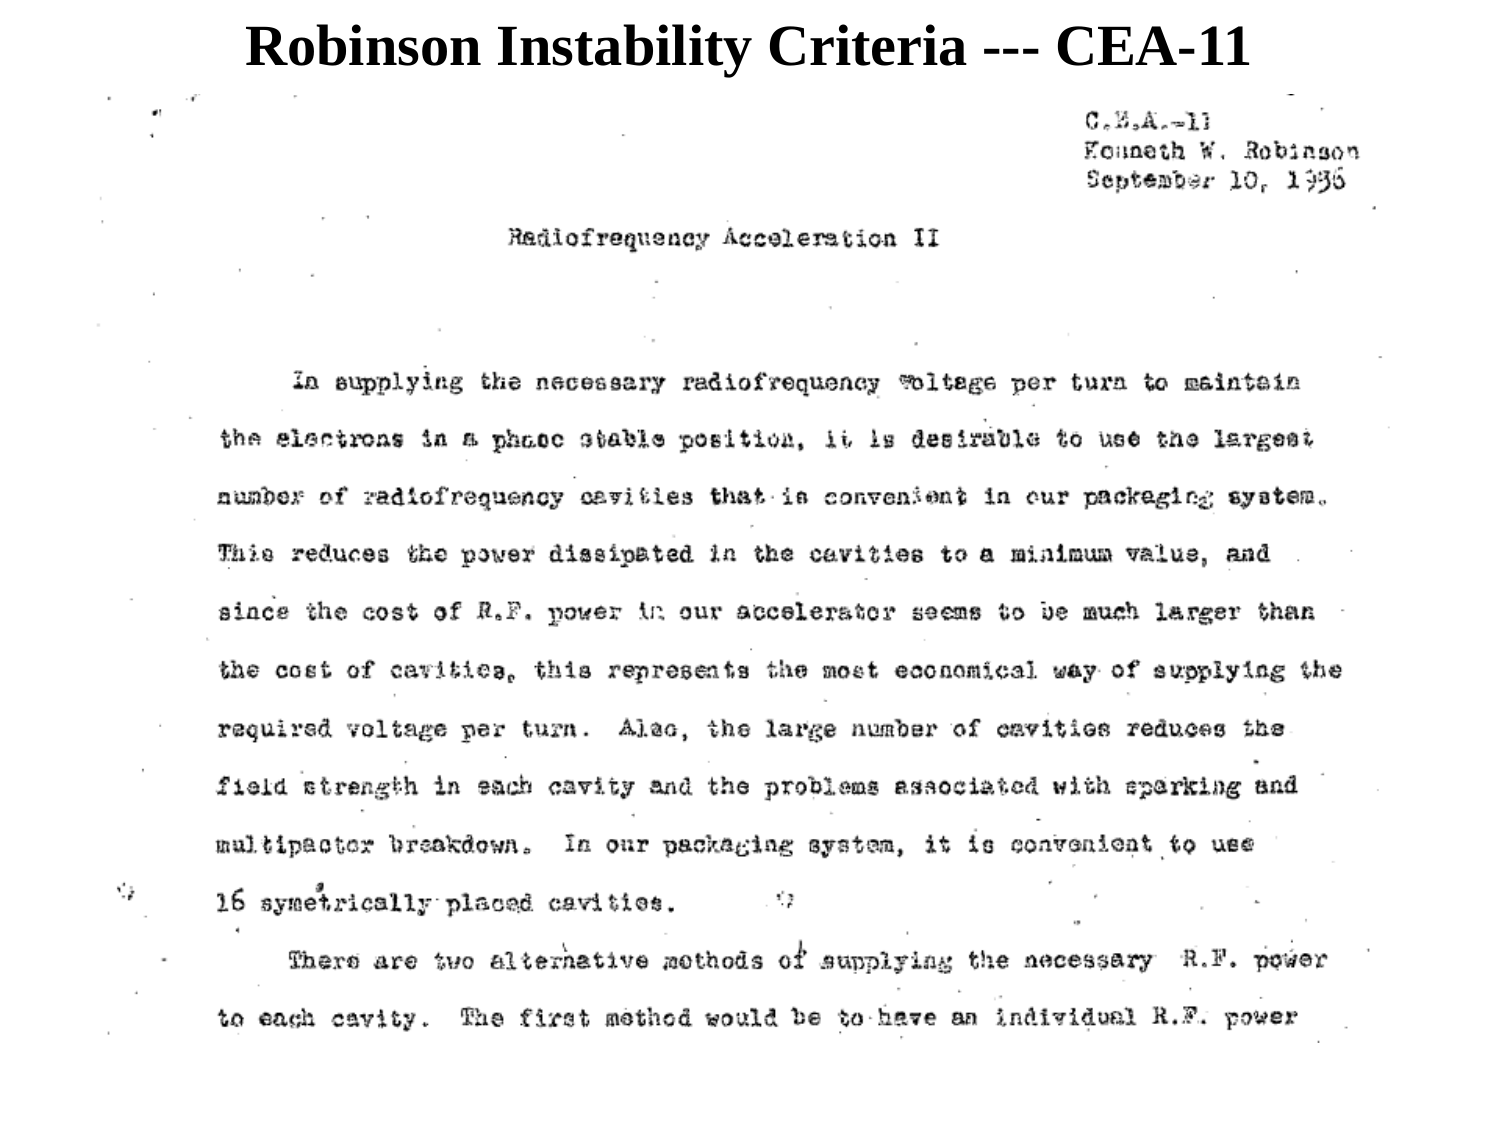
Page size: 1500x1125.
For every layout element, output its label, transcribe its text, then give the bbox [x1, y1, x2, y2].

text_box Robinson Instability Criteria --- CEA-11 [0, 0, 1500, 85]
picture [94, 93, 1405, 1043]
